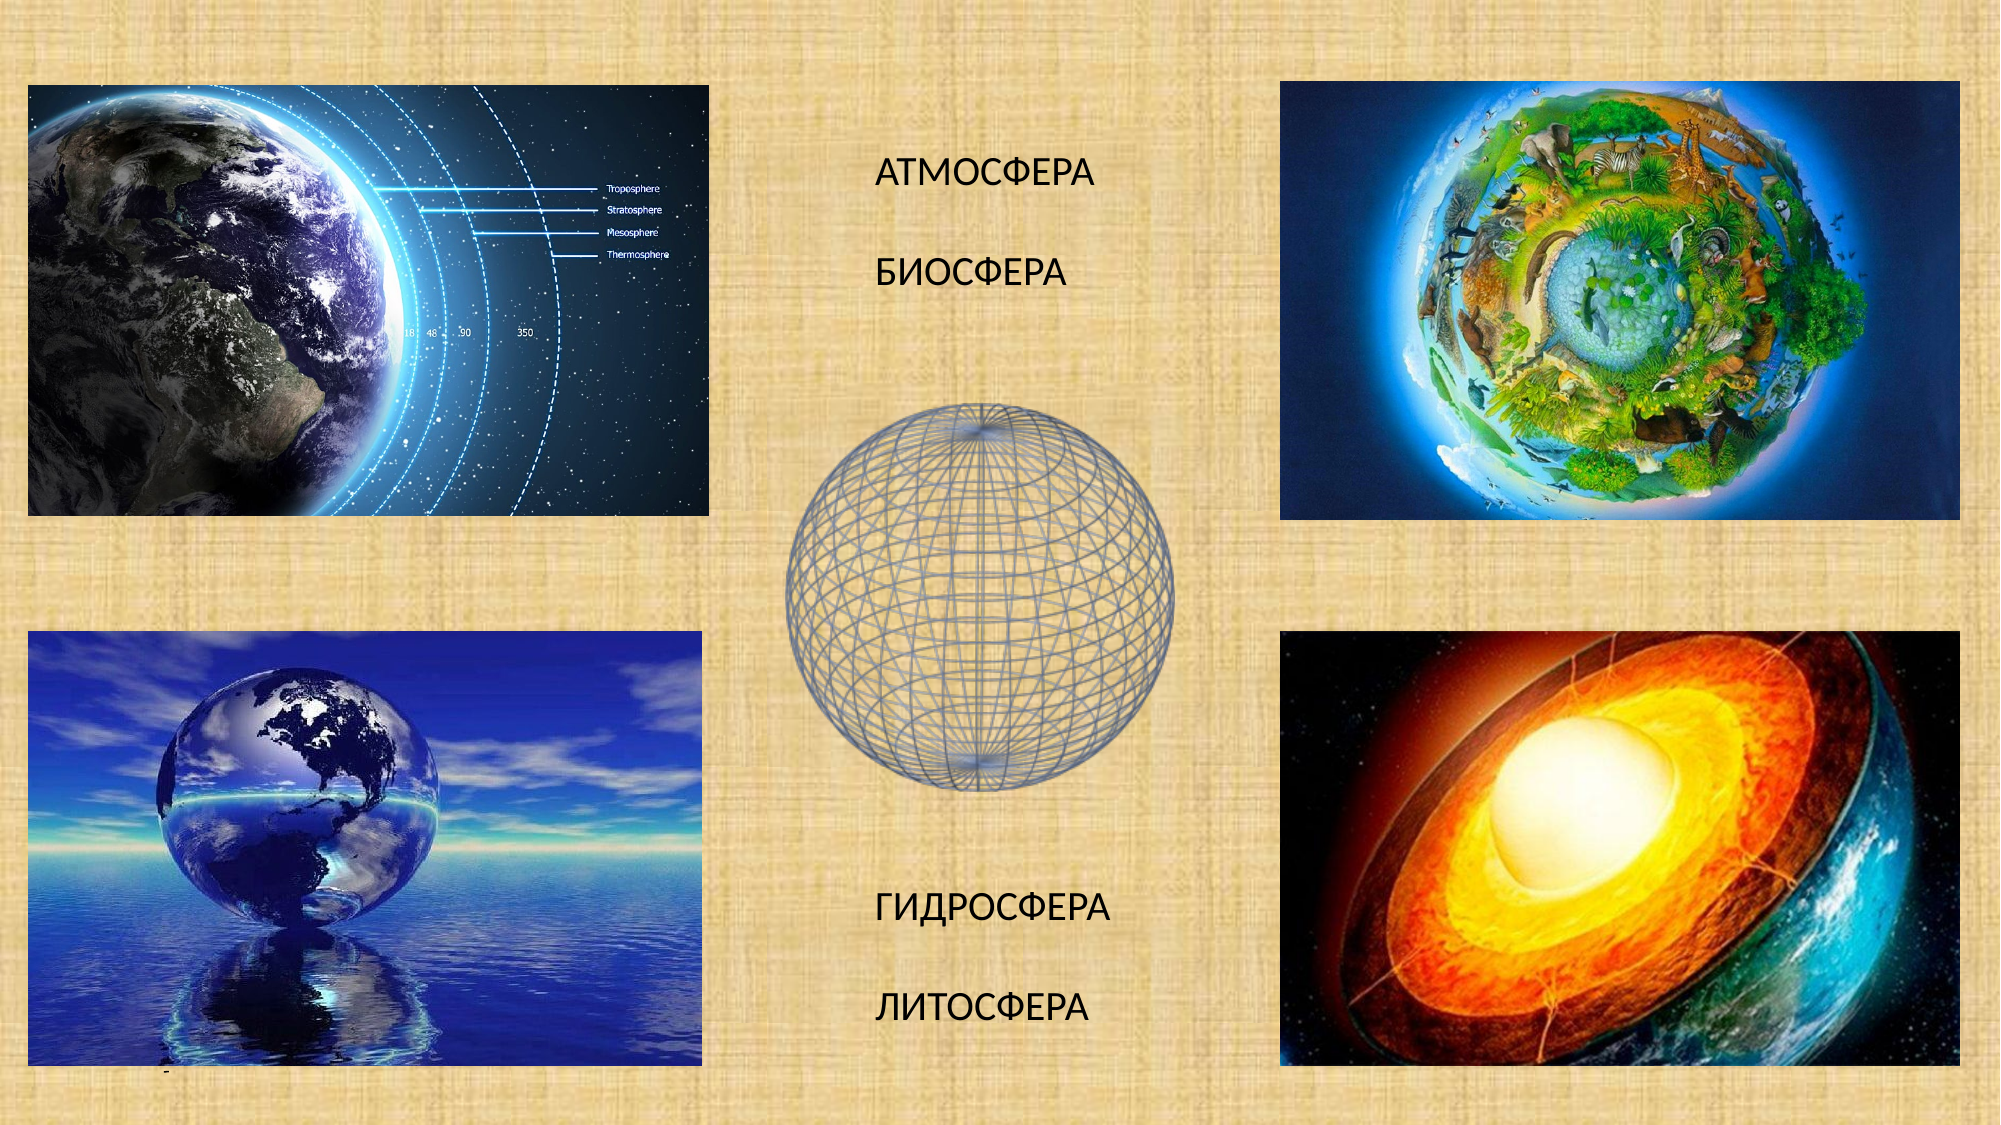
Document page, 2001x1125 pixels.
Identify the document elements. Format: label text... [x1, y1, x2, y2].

text_box АТМОСФЕРА БИОСФЕРА ГИДРОСФЕРА ЛИТОСФЕРА [860, 135, 1155, 383]
text_box АТМОСФЕРА БИОСФЕРА ГИДРОСФЕРА ЛИТОСФЕРА [860, 814, 1155, 1036]
picture [28, 631, 702, 1066]
picture [766, 383, 1196, 814]
text_box [0, 0, 2000, 1125]
picture [1280, 81, 1960, 520]
picture [1280, 631, 1960, 1066]
picture [28, 85, 709, 516]
